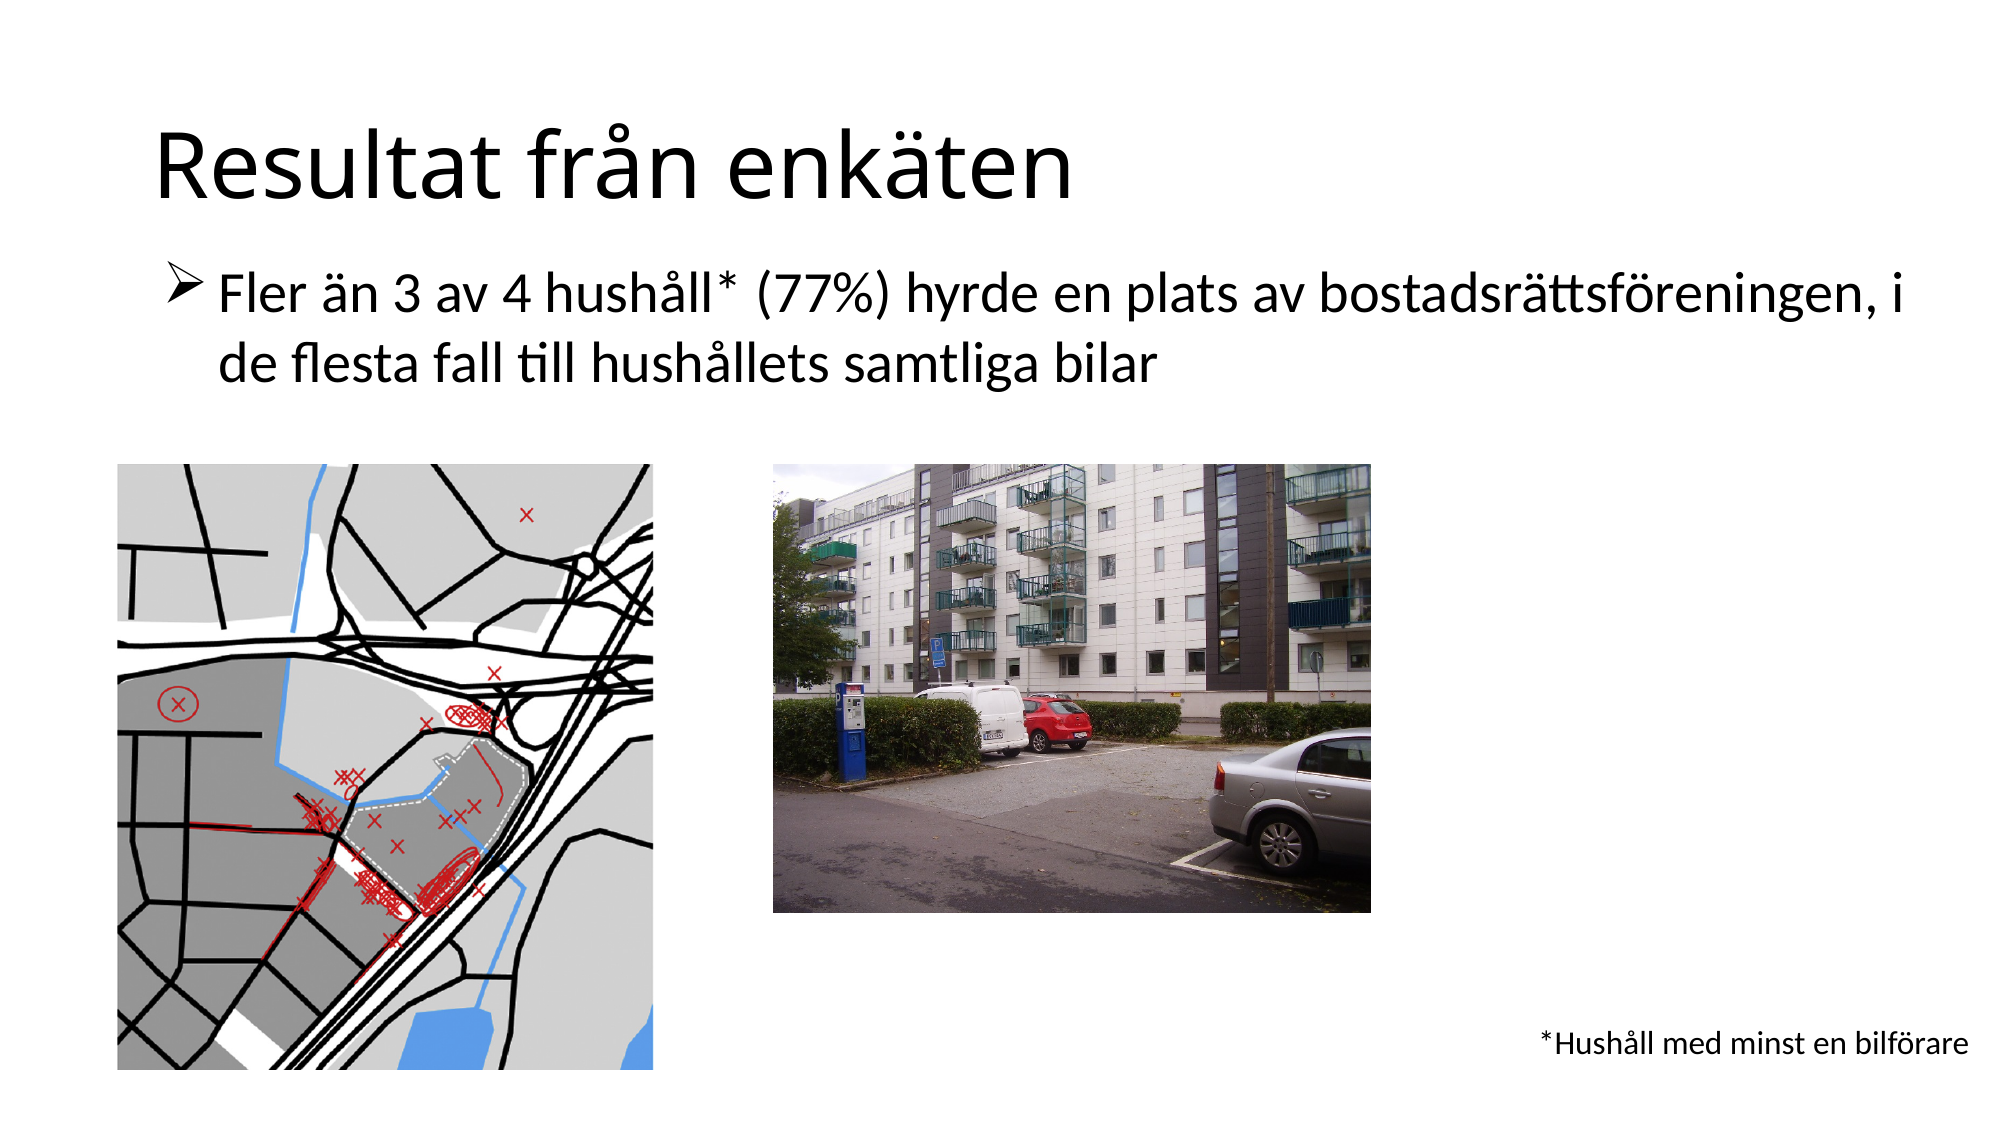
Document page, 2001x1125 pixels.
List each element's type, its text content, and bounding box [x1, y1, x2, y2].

title Resultat från enkäten [137, 59, 1863, 278]
text_box Fler än 3 av 4 hushåll* (77%) hyrde en plats av bostadsrättsföreningen, i de flesta fall till hushållets samtliga bilar [117, 247, 1935, 402]
text_box *Hushåll med minst en bilförare [1523, 1013, 1985, 1069]
picture [773, 464, 1371, 913]
picture [117, 464, 654, 1070]
